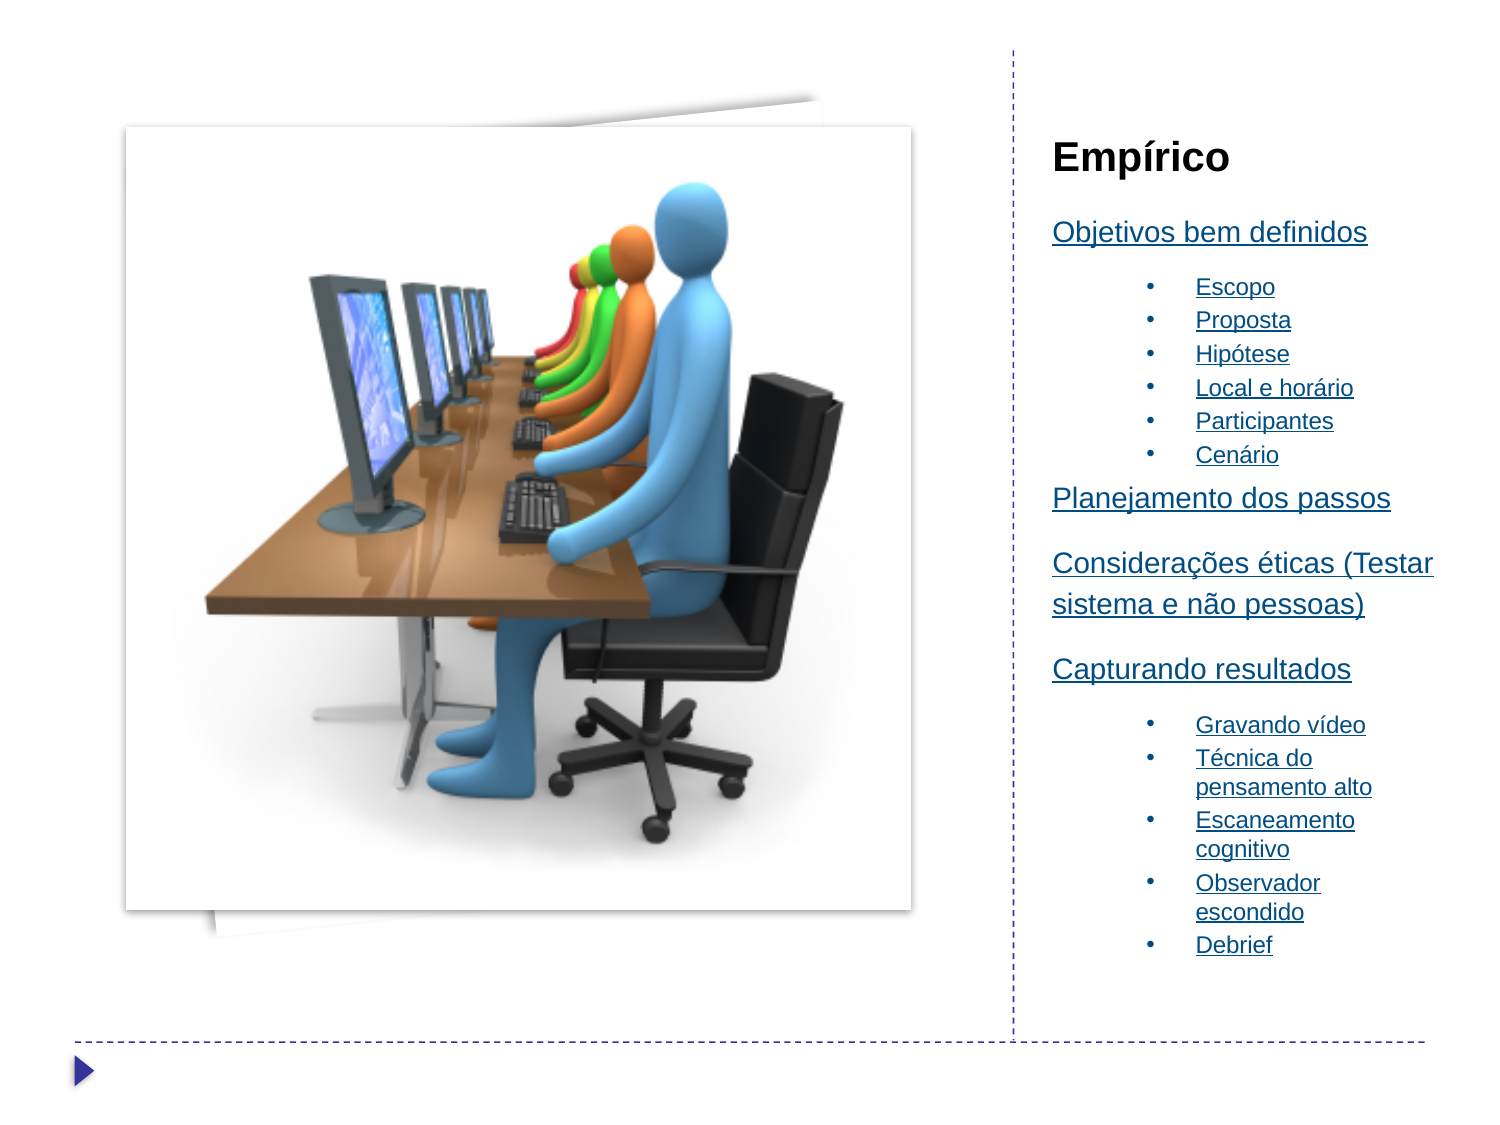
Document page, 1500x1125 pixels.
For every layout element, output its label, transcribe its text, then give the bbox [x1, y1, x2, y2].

list Objetivos bem definidos Escopo Proposta Hipótese Local e horário Participantes Cenário Planejamento dos passos Considerações éticas (Testar sistema e não pessoas) Capturando resultados Gravando vídeo Técnica do pensamento alto Escaneamento cognitivo Observador escondido Debrief [1037, 200, 1450, 995]
title Empírico [1037, 50, 1450, 188]
picture [156, 158, 881, 880]
